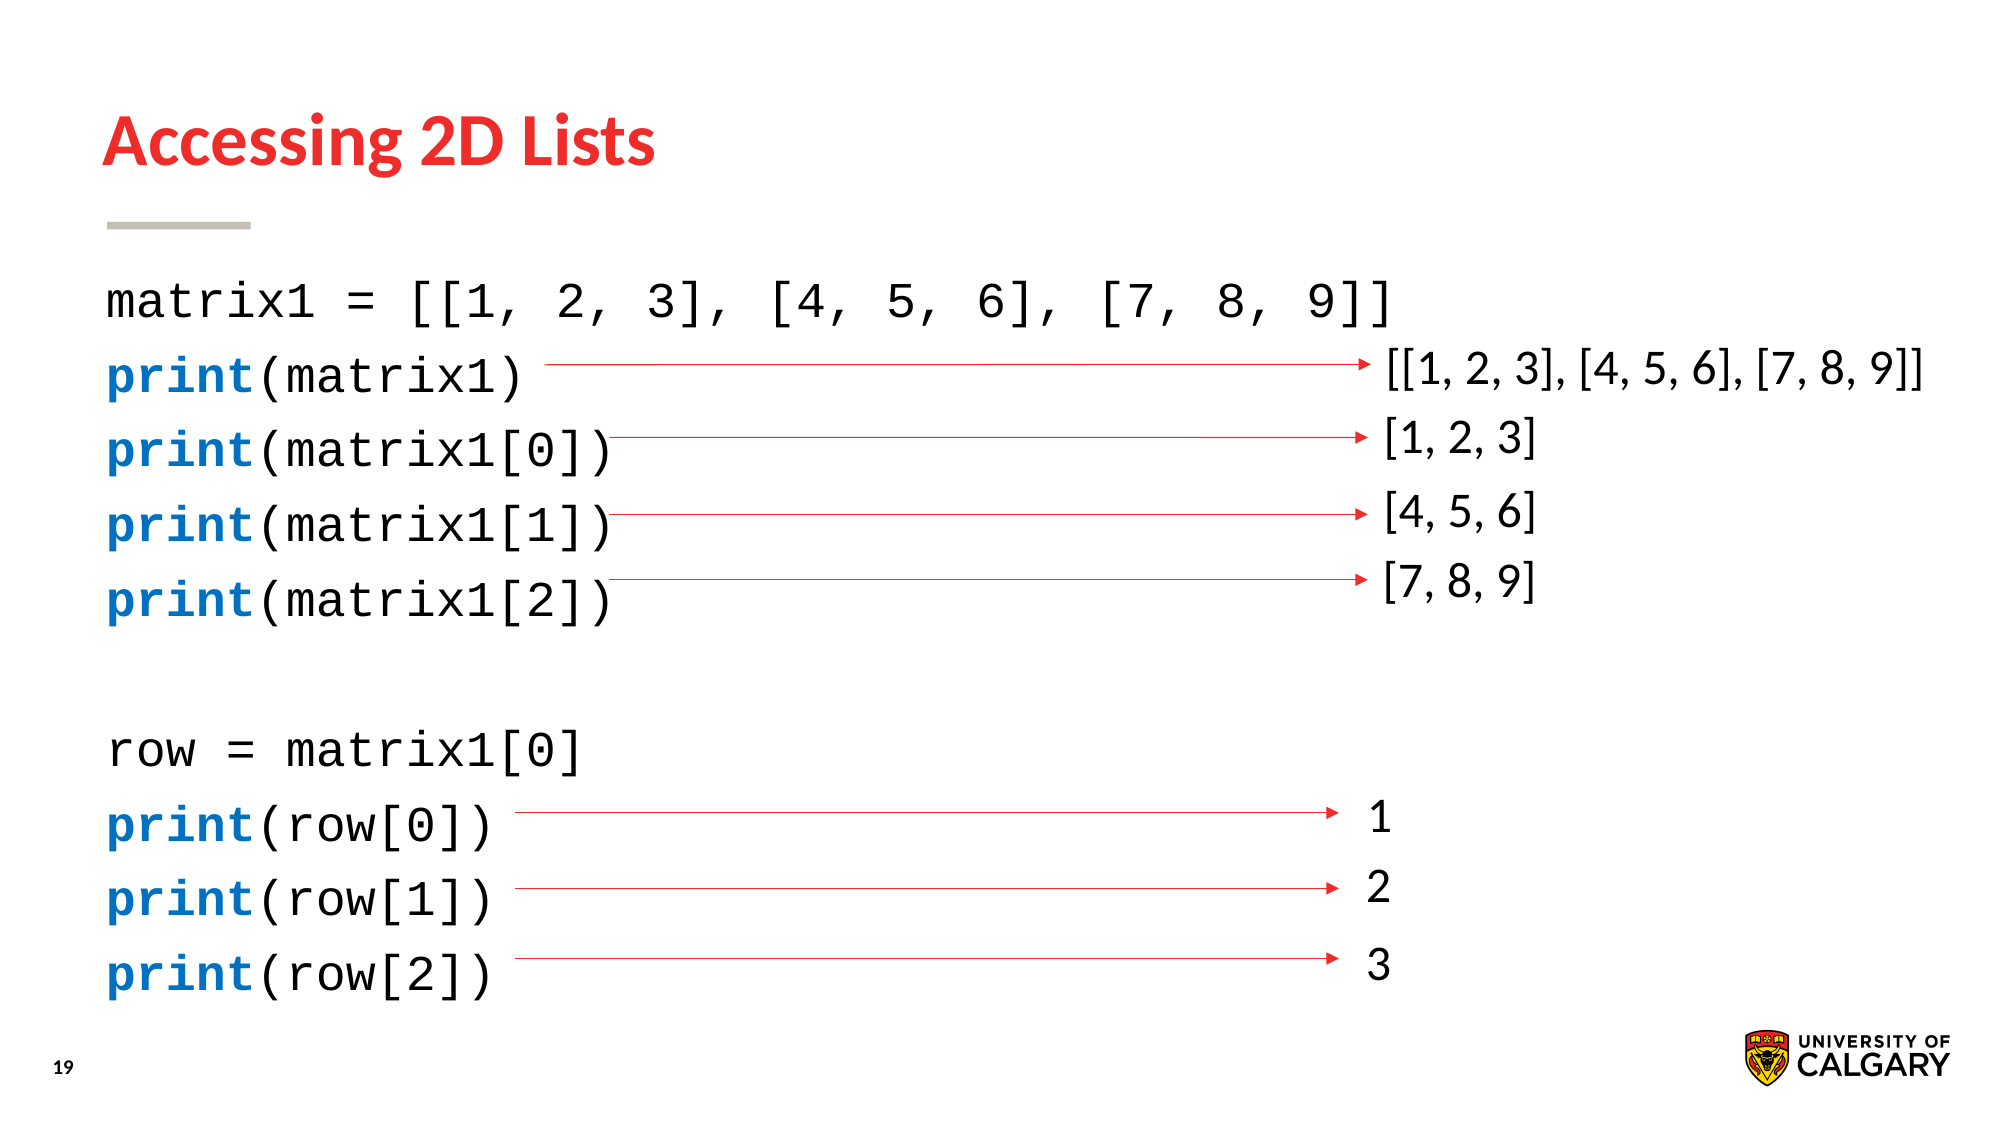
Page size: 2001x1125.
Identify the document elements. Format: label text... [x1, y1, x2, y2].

text_box [[1, 2, 3], [4, 5, 6], [7, 8, 9]] [1370, 326, 1952, 402]
text_box [7, 8, 9] [1367, 540, 1552, 615]
picture [1722, 1012, 1973, 1099]
text_box [4, 5, 6] [1368, 470, 1553, 546]
list matrix1 = [[1, 2, 3], [4, 5, 6], [7, 8, 9]] print(matrix1) print(matrix1[0]) print(matrix1[1]) print(matrix1[2]) row = matrix1[0] print(row[0]) print(row[1]) print(row[2]) [91, 266, 1774, 981]
title Accessing 2D Lists [87, 60, 1774, 222]
text_box 1 [1352, 774, 1408, 850]
text_box 3 [1351, 923, 1407, 998]
text_box 2 [1351, 845, 1407, 920]
text_box [1, 2, 3] [1368, 396, 1553, 470]
